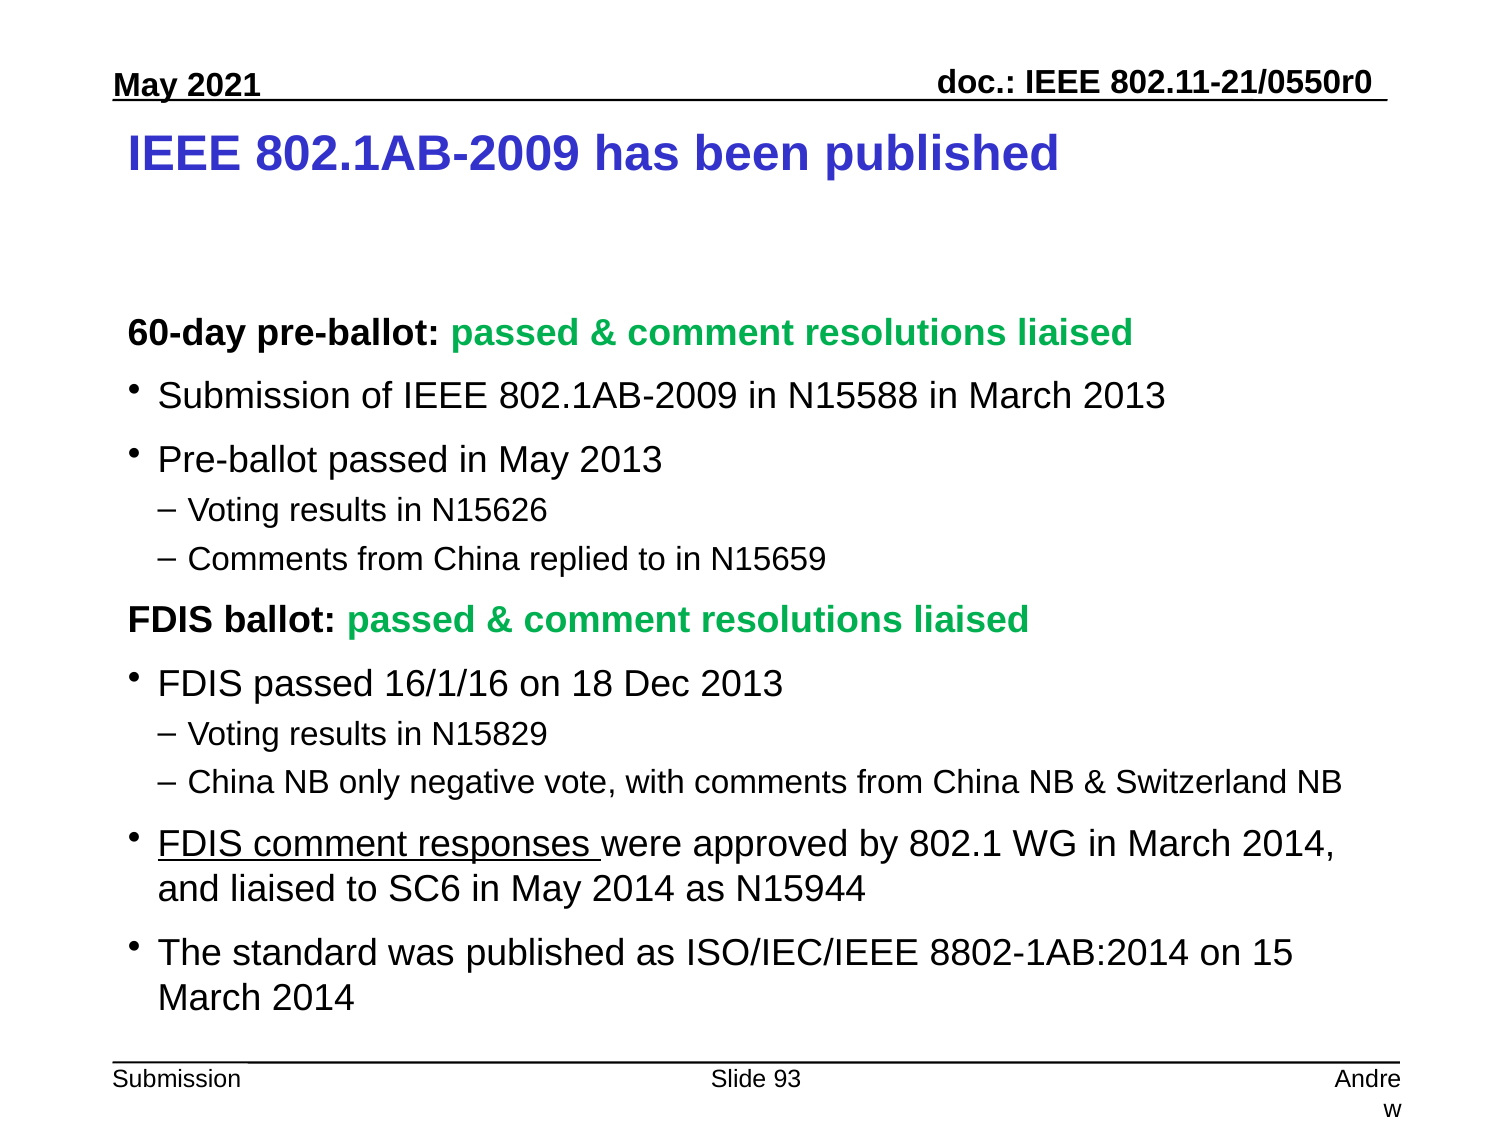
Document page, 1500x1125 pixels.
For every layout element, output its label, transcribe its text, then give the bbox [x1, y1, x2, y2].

title IEEE 802.1AB-2009 has been published [112, 112, 1475, 288]
slide_number Slide 93 [709, 1061, 803, 1093]
footer Andrew Myles, Cisco [1320, 1061, 1402, 1093]
list 60-day pre-ballot: passed & comment resolutions liaised Submission of IEEE 802.1AB-2009 in N15588 in March 2013 Pre-ballot passed in May 2013 Voting results in N15626 Comments from China replied to in N15659 FDIS ballot: passed & comment resolutions liaised FDIS passed 16/1/16 on 18 Dec 2013 Voting results in N15829 China NB only negative vote, with comments from China NB & Switzerland NB FDIS comment responses were approved by 802.1 WG in March 2014, and liaised to SC6 in May 2014 as N15944 The standard was published as ISO/IEC/IEEE 8802-1AB:2014 on 15 March 2014 [112, 299, 1388, 975]
